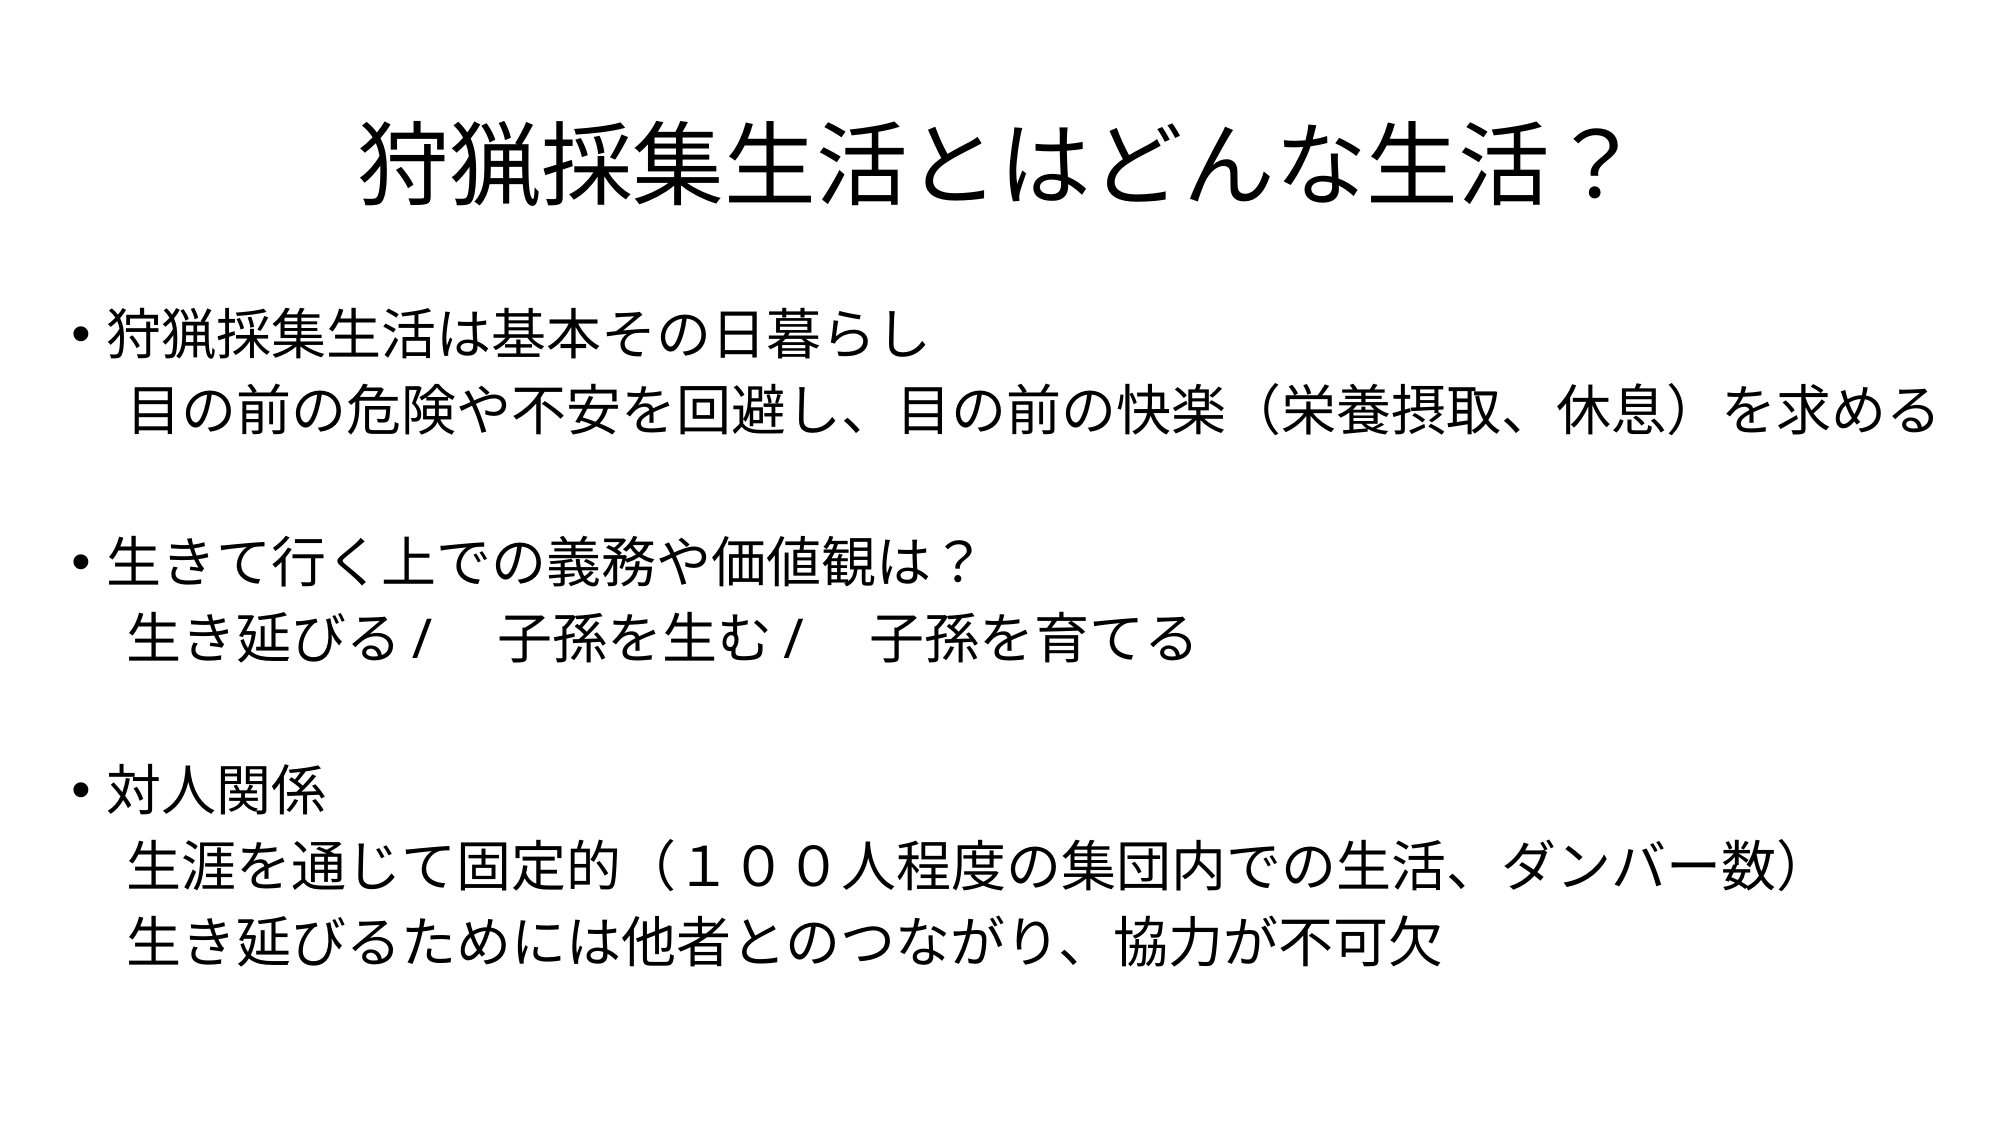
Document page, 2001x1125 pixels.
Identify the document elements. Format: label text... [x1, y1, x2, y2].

title 狩猟採集生活とはどんな生活？ [137, 59, 1863, 278]
list 狩猟採集生活は基本その日暮らし 目の前の危険や不安を回避し、目の前の快楽（栄養摂取、休息）を求める 生きて行く上での義務や価値観は？ 生き延びる/ 子孫を生む/ 子孫を育てる 対人関係 生涯を通じて固定的（１００人程度の集団内での生活、ダンバー数） 生き延びるためには他者とのつながり、協力が不可欠 [56, 299, 1962, 1084]
